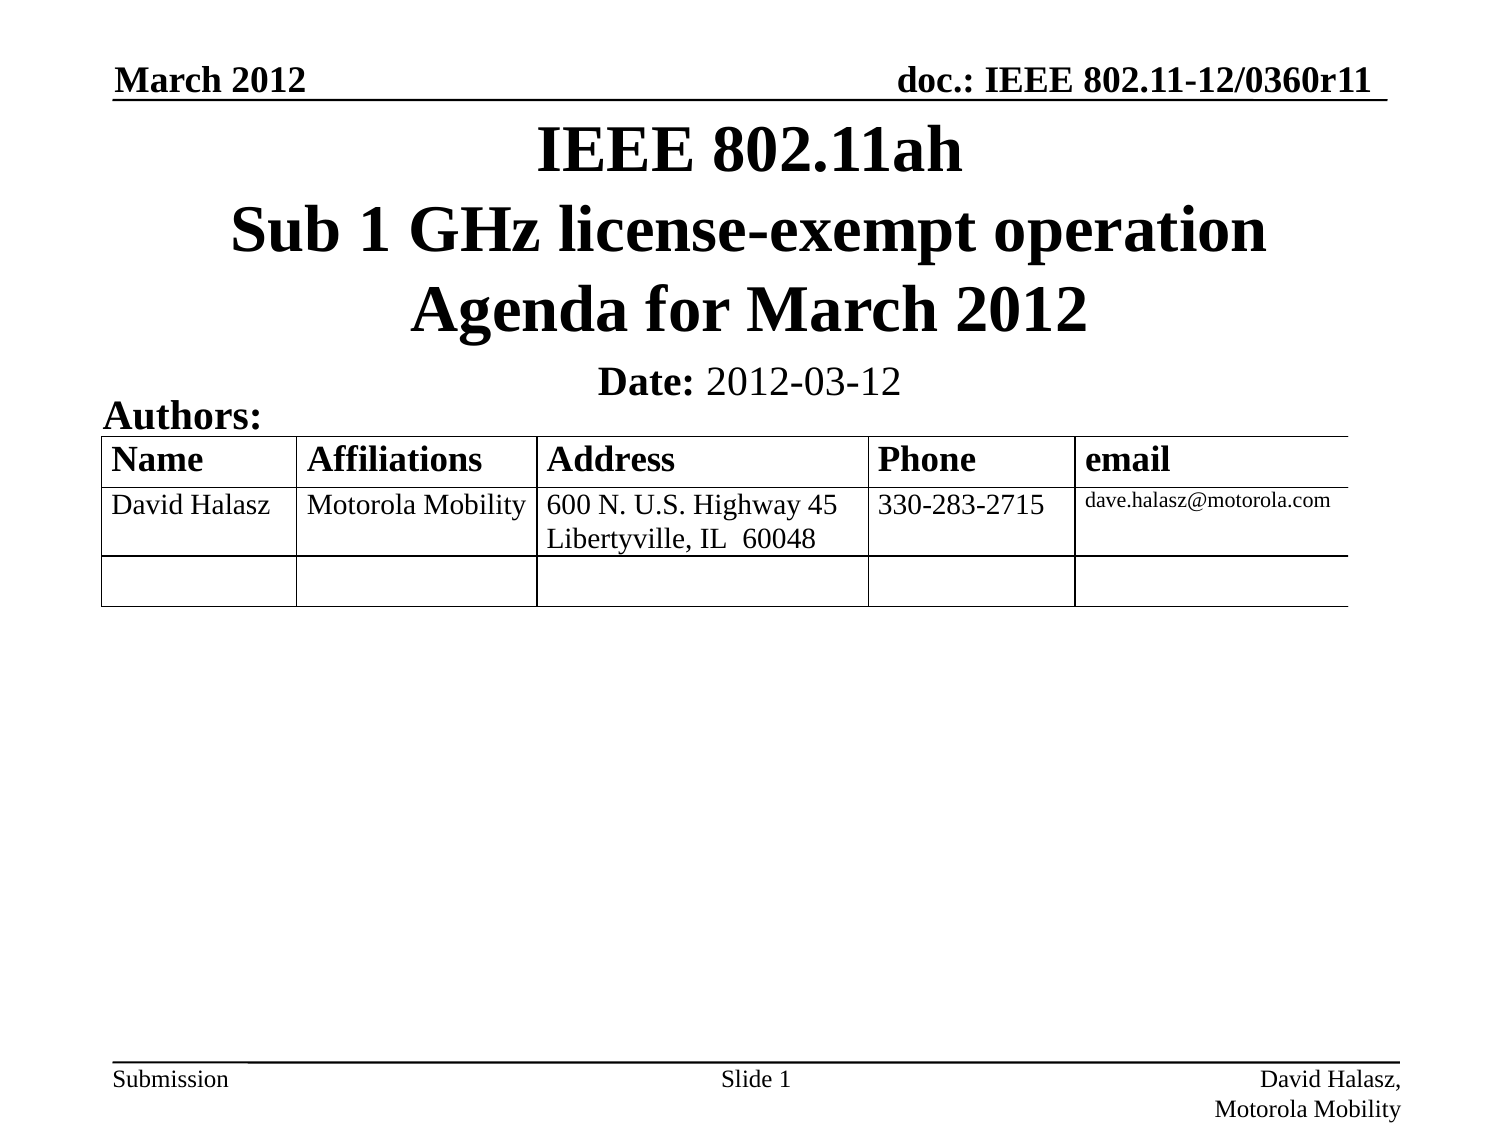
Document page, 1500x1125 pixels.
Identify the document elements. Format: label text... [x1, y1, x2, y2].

text_box Authors: [87, 380, 325, 435]
slide_number Slide 1 [712, 1061, 800, 1093]
list Date: 2012-03-12 [112, 346, 1388, 410]
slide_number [114, 54, 333, 101]
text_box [87, 436, 1349, 1035]
footer David Halasz, Motorola Mobility [1185, 1061, 1402, 1093]
title IEEE 802.11ah Sub 1 GHz license-exempt operation Agenda for March 2012 [112, 137, 1388, 313]
